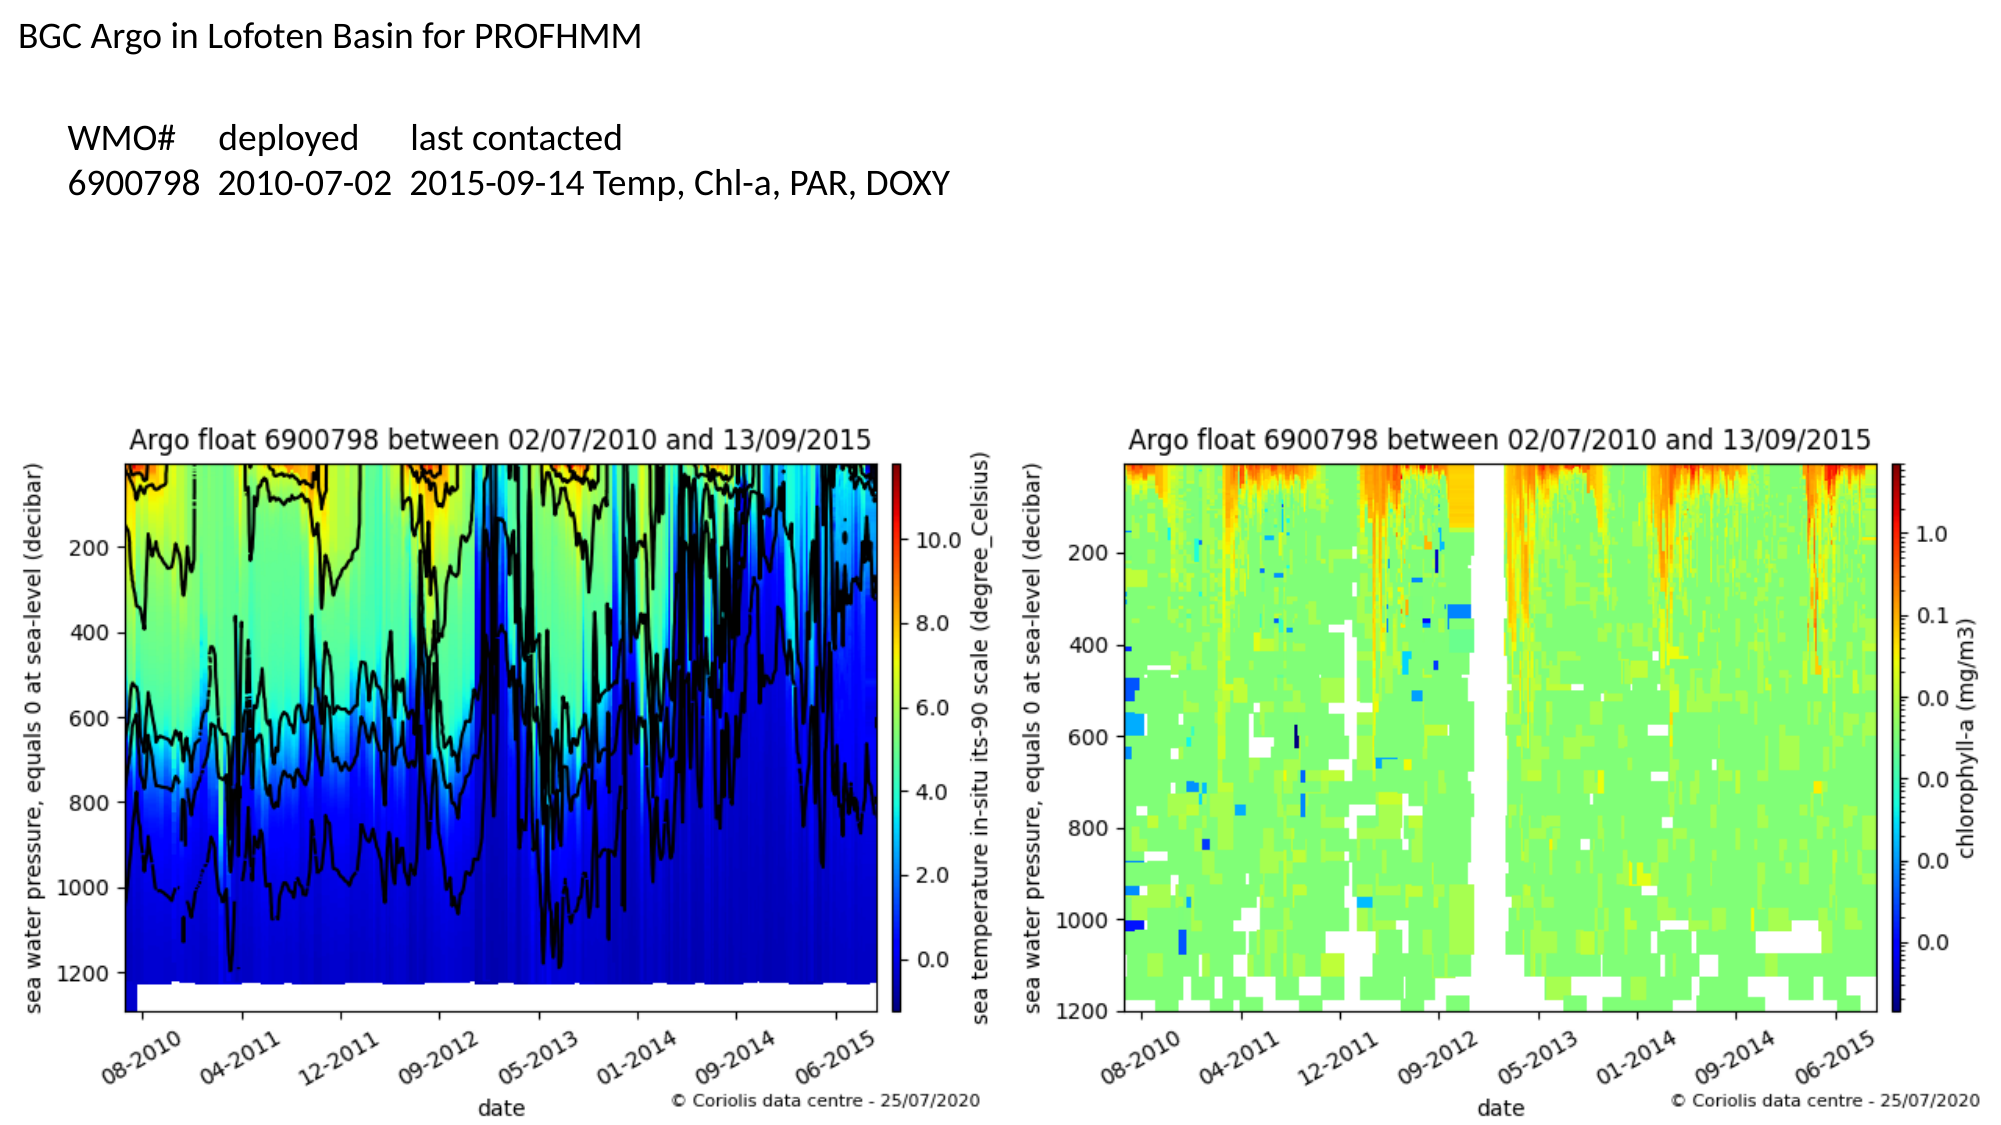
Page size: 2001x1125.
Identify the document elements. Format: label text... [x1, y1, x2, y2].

text_box WMO# deployed last contacted 6900798 2010-07-02 2015-09-14 Temp, Chl-a, PAR, DOXY [52, 105, 1068, 211]
text_box BGC Argo in Lofoten Basin for PROFHMM [3, 3, 659, 64]
picture [0, 373, 2000, 1124]
